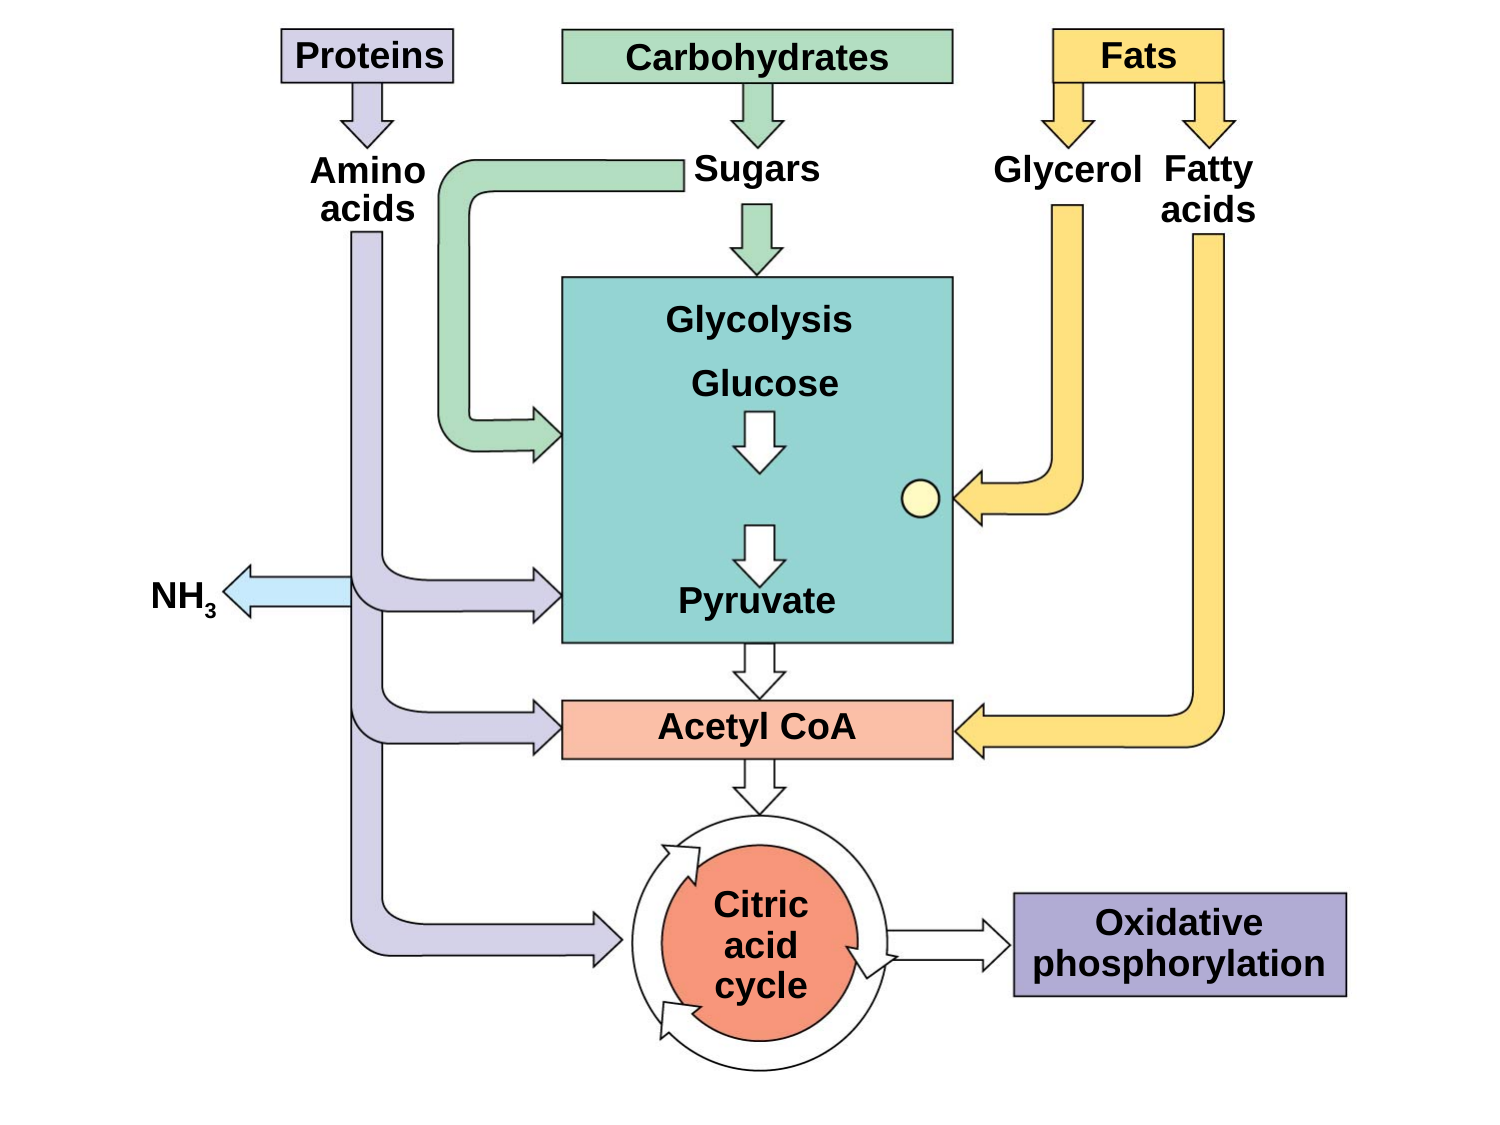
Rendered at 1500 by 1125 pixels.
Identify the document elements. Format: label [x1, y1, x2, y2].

text_box [142, 22, 1357, 1073]
